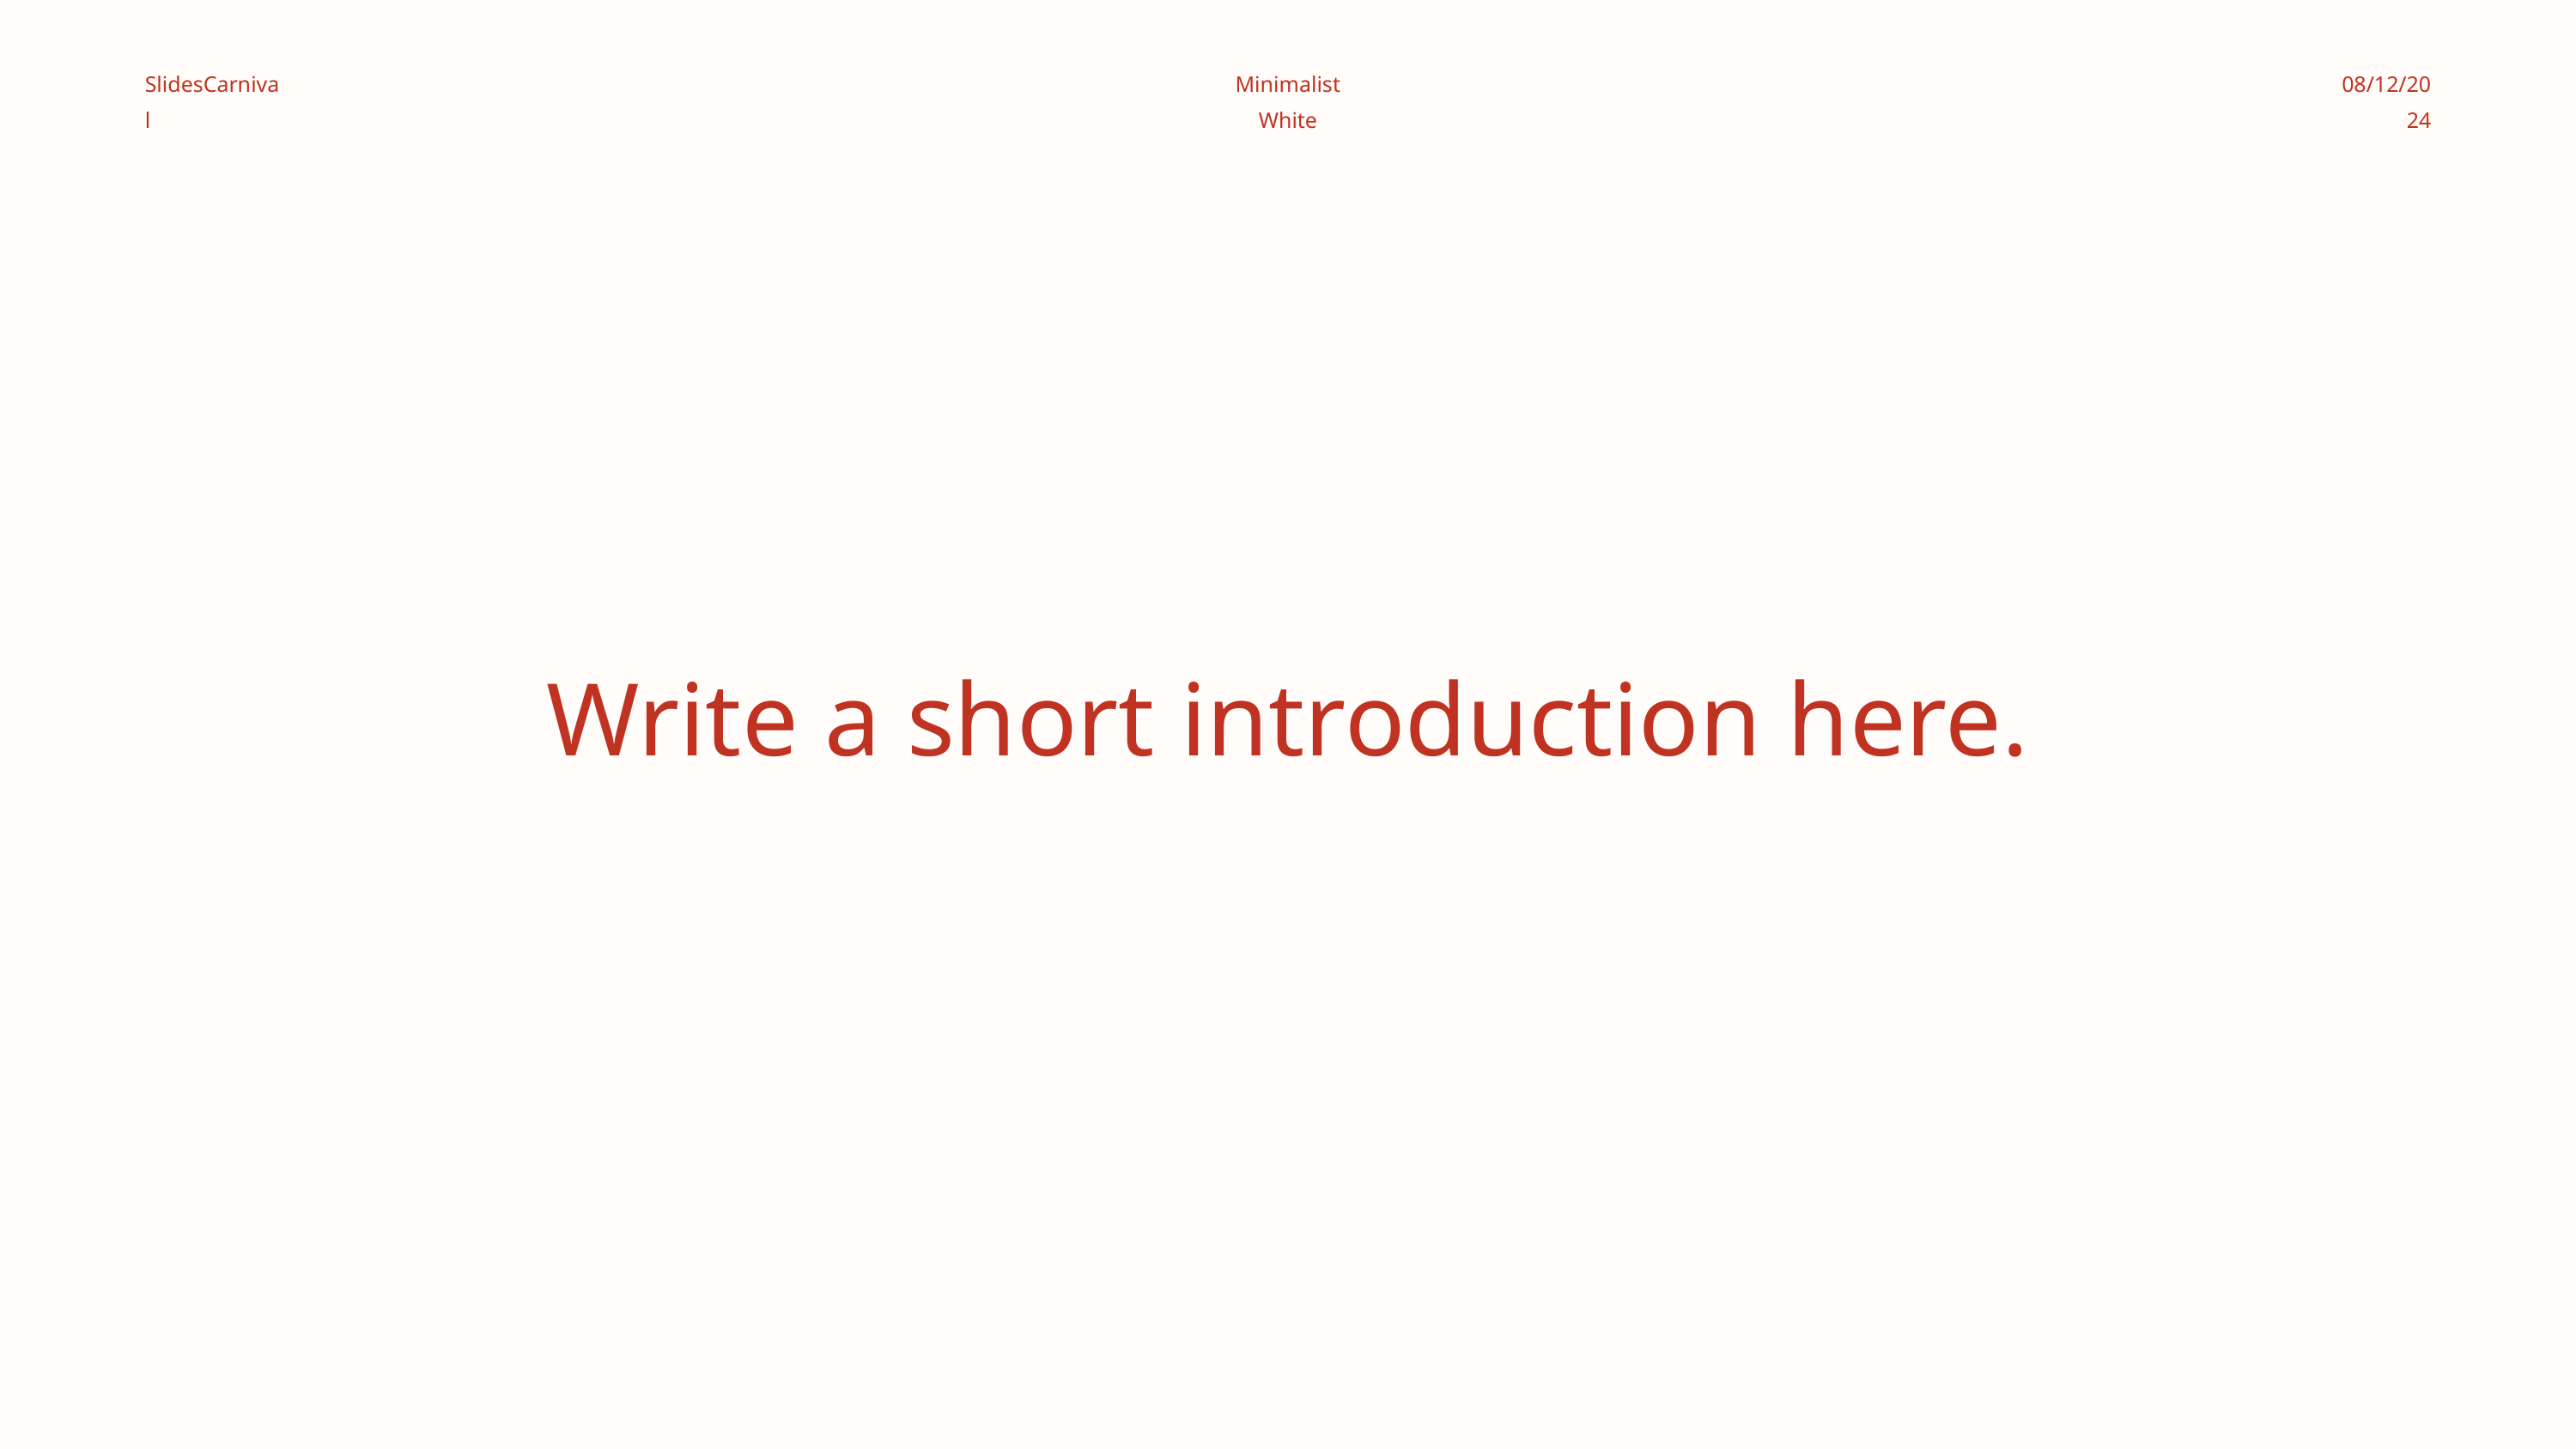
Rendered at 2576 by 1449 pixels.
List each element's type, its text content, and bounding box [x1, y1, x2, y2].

text_box SlidesCarnival [144, 61, 282, 133]
text_box Write a short introduction here. [144, 679, 2432, 776]
text_box Minimalist White [1206, 61, 1370, 133]
text_box 08/12/2024 [2330, 61, 2432, 133]
